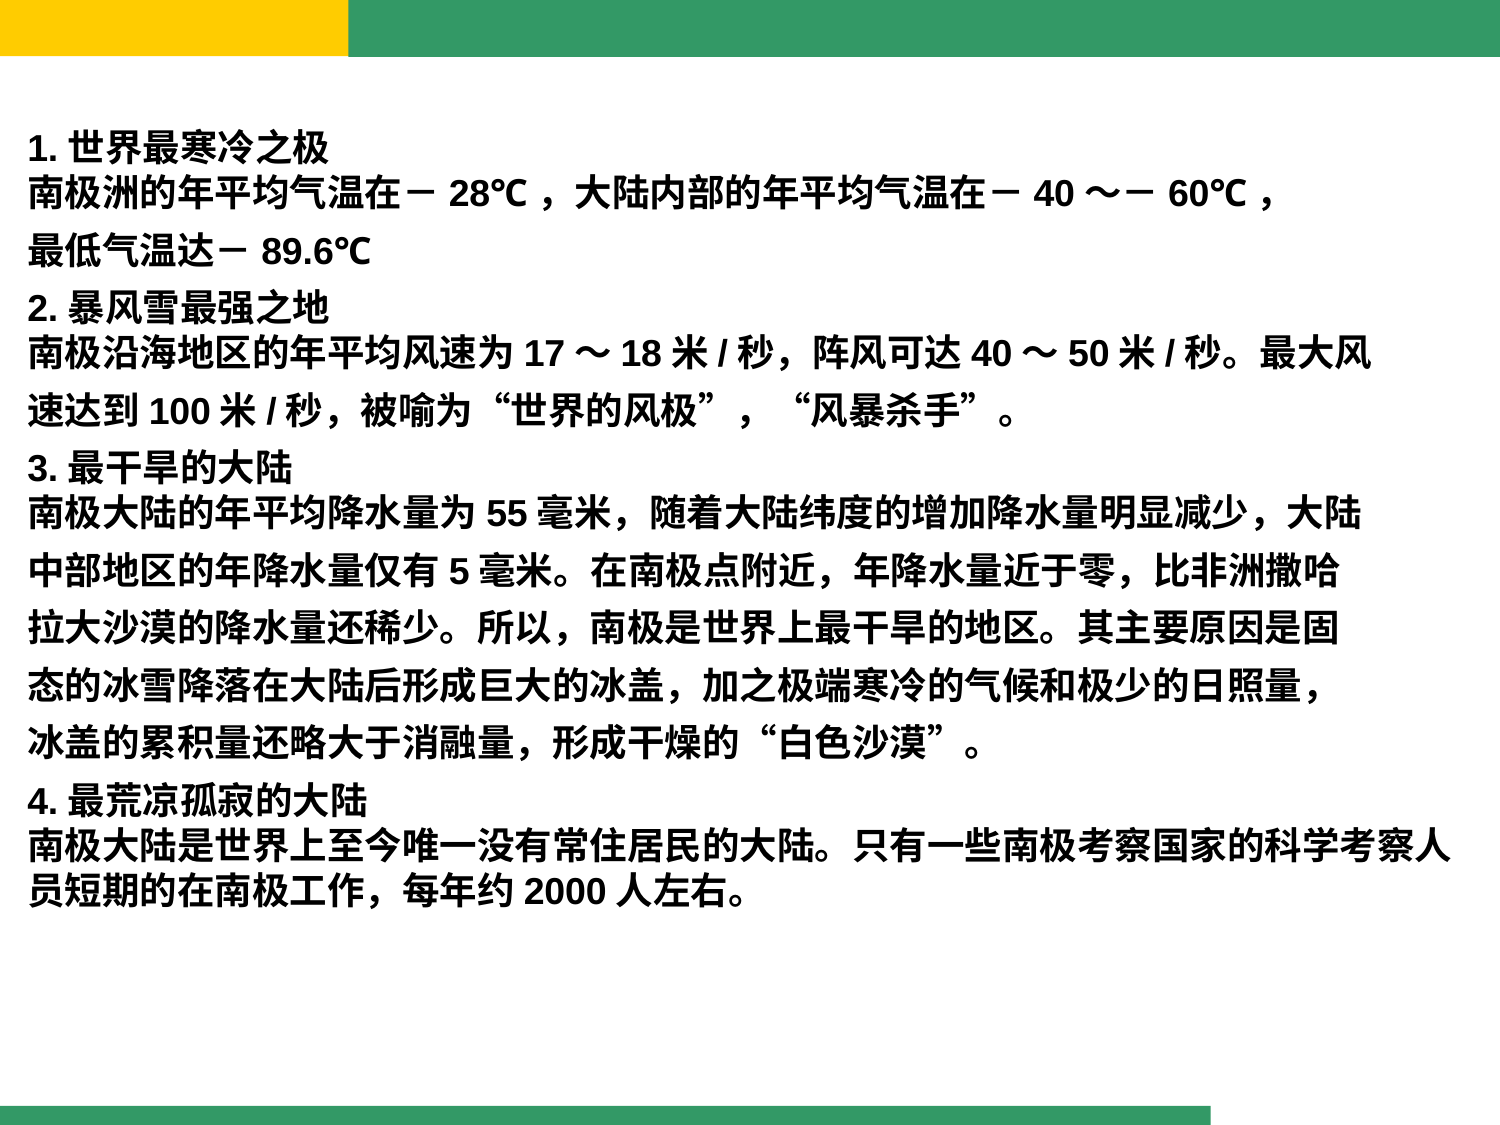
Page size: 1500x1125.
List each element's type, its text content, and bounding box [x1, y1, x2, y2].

text_box 1.世界最寒冷之极 南极洲的年平均气温在－28℃，大陆内部的年平均气温在－40～－60℃， 最低气温达－89.6℃ 2.暴风雪最强之地 南极沿海地区的年平均风速为17～18米/秒，阵风可达40～50米/秒。最大风 速达到100米/秒，被喻为“世界的风极”，“风暴杀手”。 3.最干旱的大陆 南极大陆的年平均降水量为55毫米，随着大陆纬度的增加降水量明显减少，大陆 中部地区的年降水量仅有5毫米。在南极点附近，年降水量近于零，比非洲撒哈 拉大沙漠的降水量还稀少。所以，南极是世界上最干旱的地区。其主要原因是固 态的冰雪降落在大陆后形成巨大的冰盖，加之极端寒冷的气候和极少的日照量， 冰盖的累积量还略大于消融量，形成干燥的“白色沙漠”。 4.最荒凉孤寂的大陆 南极大陆是世界上至今唯一没有常住居民的大陆。只有一些南极考察国家的科学考察人员短期的在南极工作，每年约2000人左右。 [12, 116, 1500, 920]
